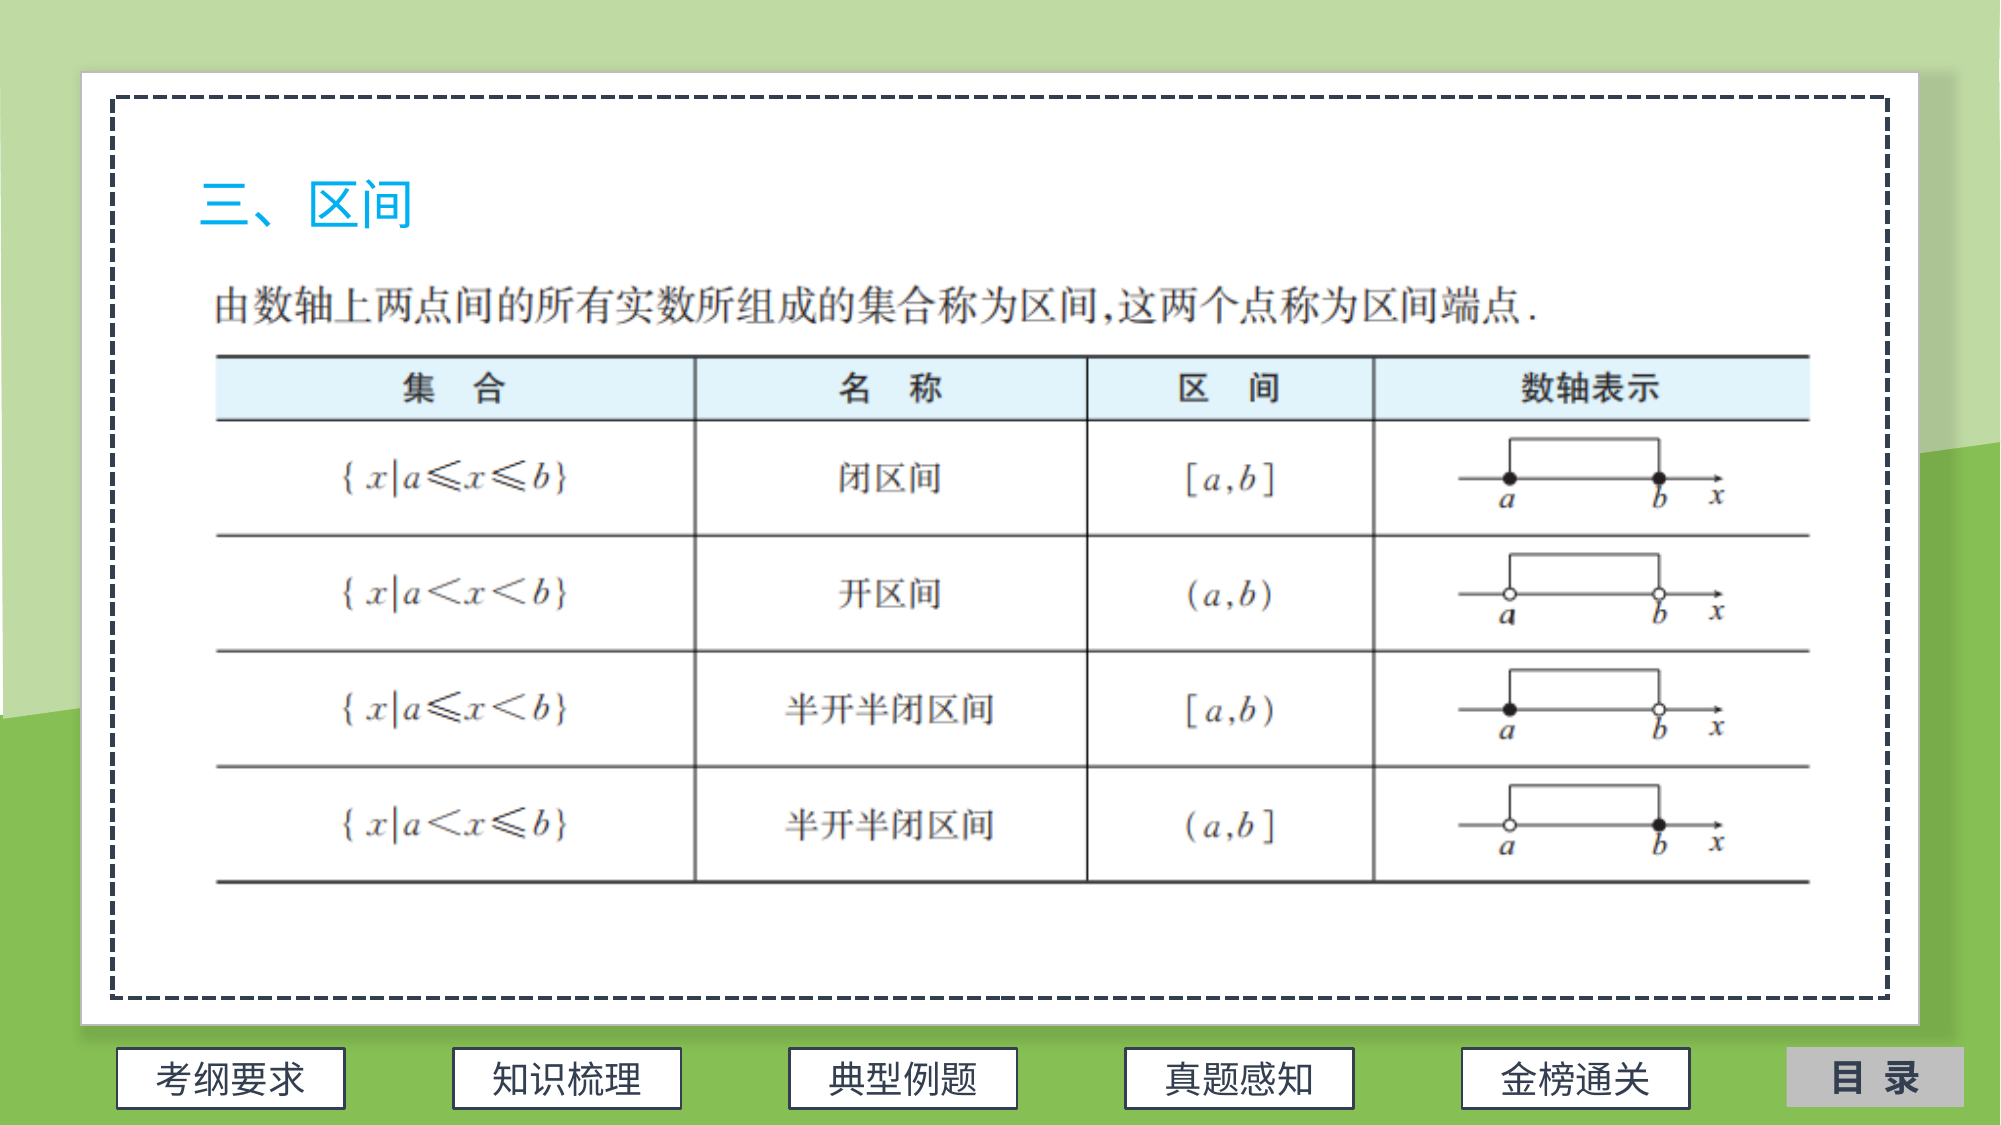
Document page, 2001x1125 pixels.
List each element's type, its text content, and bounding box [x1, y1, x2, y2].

picture [183, 267, 1840, 904]
text_box 三、区间 [183, 155, 1833, 243]
